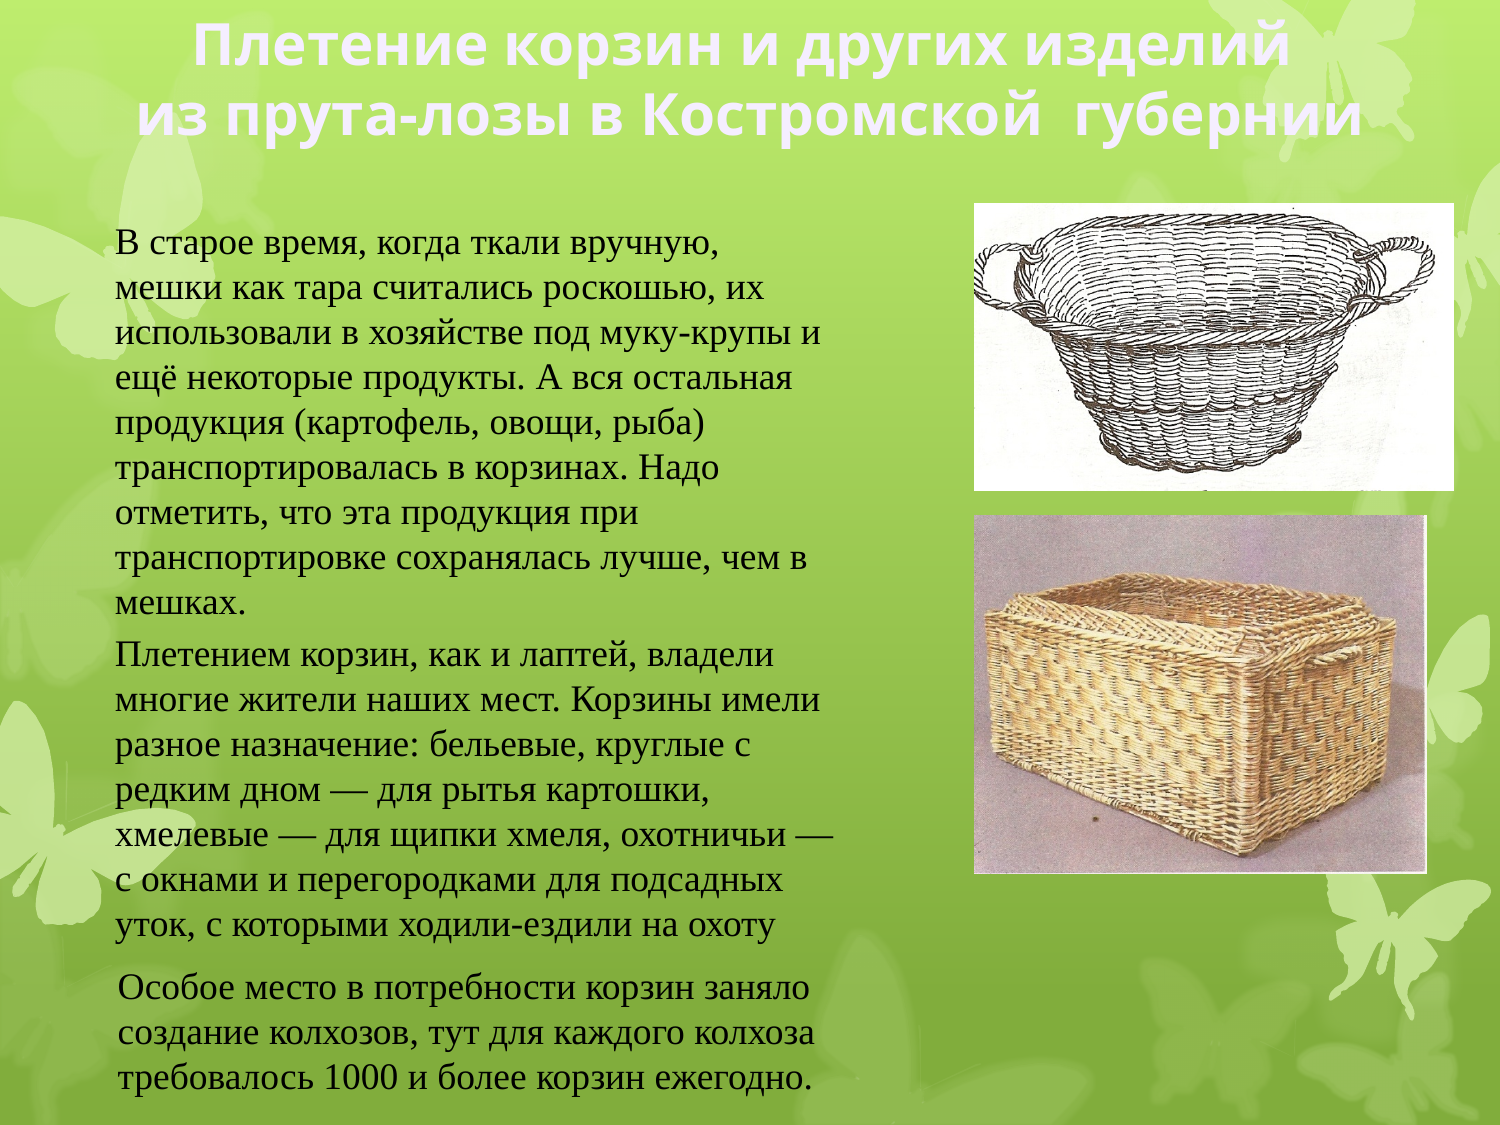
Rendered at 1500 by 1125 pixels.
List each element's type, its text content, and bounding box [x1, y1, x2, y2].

picture [973, 514, 1428, 874]
text_box Особое место в потребности корзин заняло создание колхозов, тут для каждого колхоза требовалось 1000 и более корзин ежегодно. [102, 954, 853, 1105]
text_box Плетение корзин и других изделий из прута-лозы в Костромской губернии [0, 0, 1500, 155]
picture [973, 203, 1455, 492]
text_box Плетением корзин, как и лаптей, владели многие жители наших мест. Корзины имели разное назначение: бельевые, круглые с редким дном — для рытья картошки, хмелевые — для щипки хмеля, охотничьи — с окнами и перегородками для подсадных уток, с которыми ходили-ездили на охоту [100, 621, 874, 952]
text_box В старое время, когда ткали вручную, мешки как тара считались роскошью, их использовали в хозяйстве под муку-крупы и ещё некоторые продукты. А вся остальная продукция (картофель, овощи, рыба) транспортировалась в корзинах. Надо отметить, что эта продукция при транспортировке сохранялась лучше, чем в мешках. [100, 209, 851, 621]
